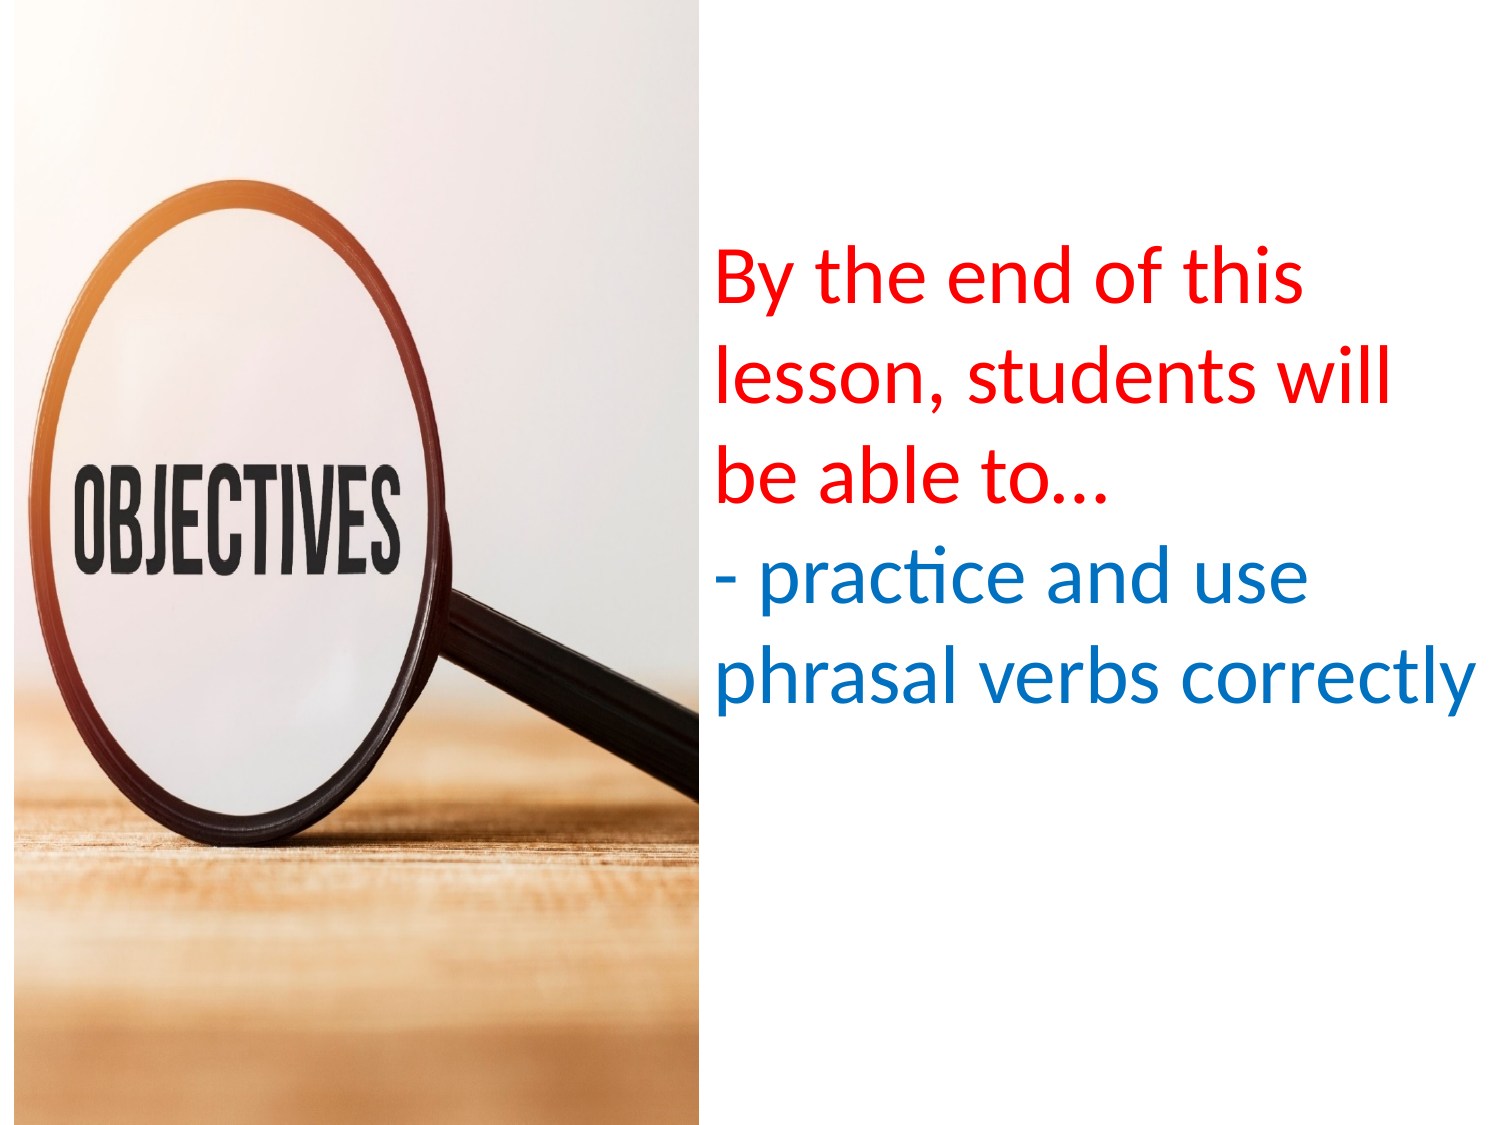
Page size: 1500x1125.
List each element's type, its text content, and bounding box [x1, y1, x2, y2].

picture [14, 0, 700, 1125]
text_box By the end of this lesson, students will be able to… - practice and use phrasal verbs correctly [704, 213, 1498, 728]
